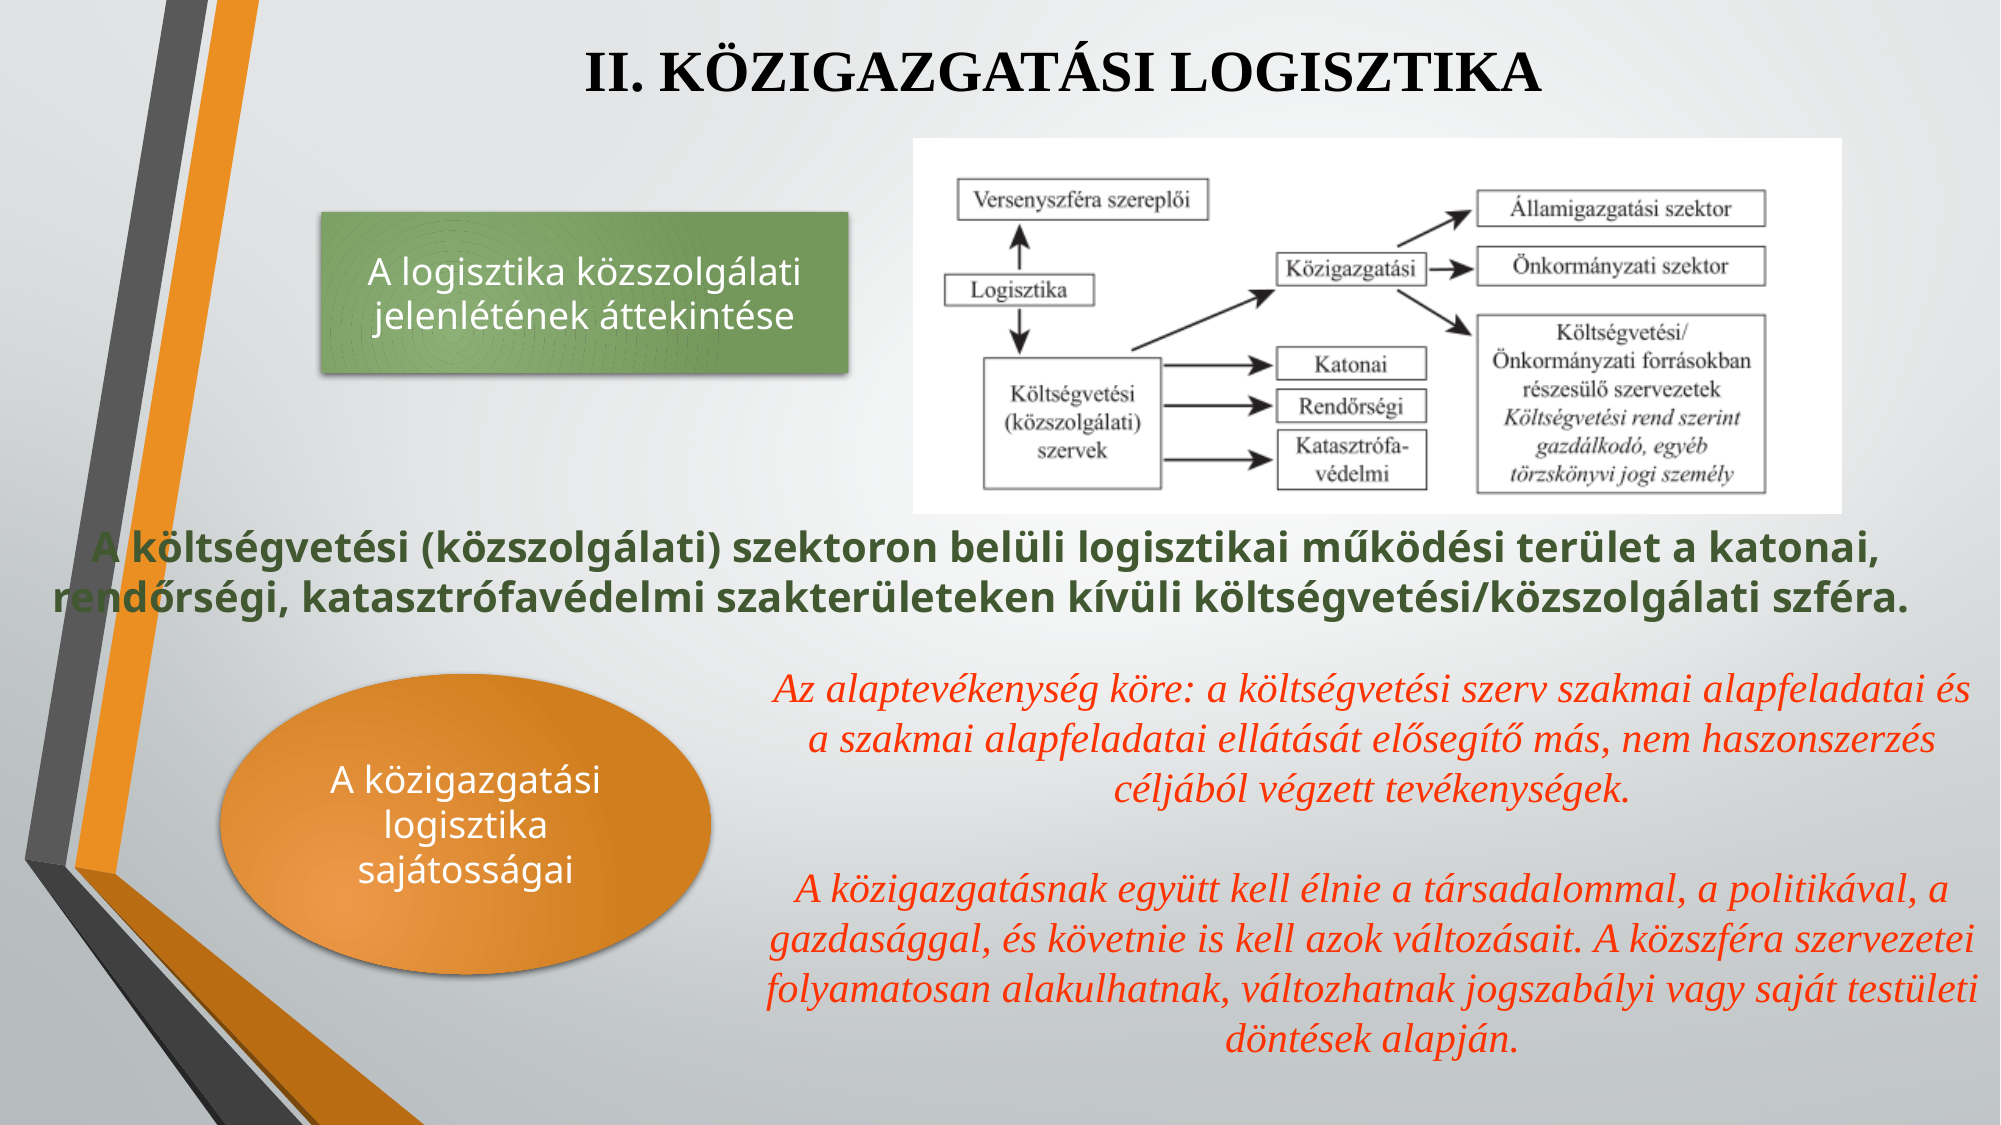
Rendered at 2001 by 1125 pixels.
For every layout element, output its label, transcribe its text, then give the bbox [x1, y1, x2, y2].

text_box A logisztika közszolgálati jelenlétének áttekintése [321, 212, 849, 373]
text_box A költségvetési (közszolgálati) szektoron belüli logisztikai működési terület a katonai, rendőrségi, katasztrófavédelmi szakterületeken kívüli költségvetési/közszolgálati szféra. [0, 513, 2000, 628]
text_box II. KÖZIGAZGATÁSI LOGISZTIKA [570, 25, 1760, 111]
text_box Az alaptevékenység köre: a költségvetési szerv szakmai alapfeladatai és a szakmai alapfeladatai ellátását elősegítő más, nem haszonszerzés céljából végzett tevékenységek. A közigazgatásnak együtt kell élnie a társadalommal, a politikával, a gazdasággal, és követnie is kell azok változásait. A közszféra szervezetei folyamatosan alakulhatnak, változhatnak jogszabályi vagy saját testületi döntések alapján. [745, 653, 2000, 1069]
text_box A közigazgatási logisztika sajátosságai [220, 674, 712, 975]
picture [912, 137, 1842, 514]
